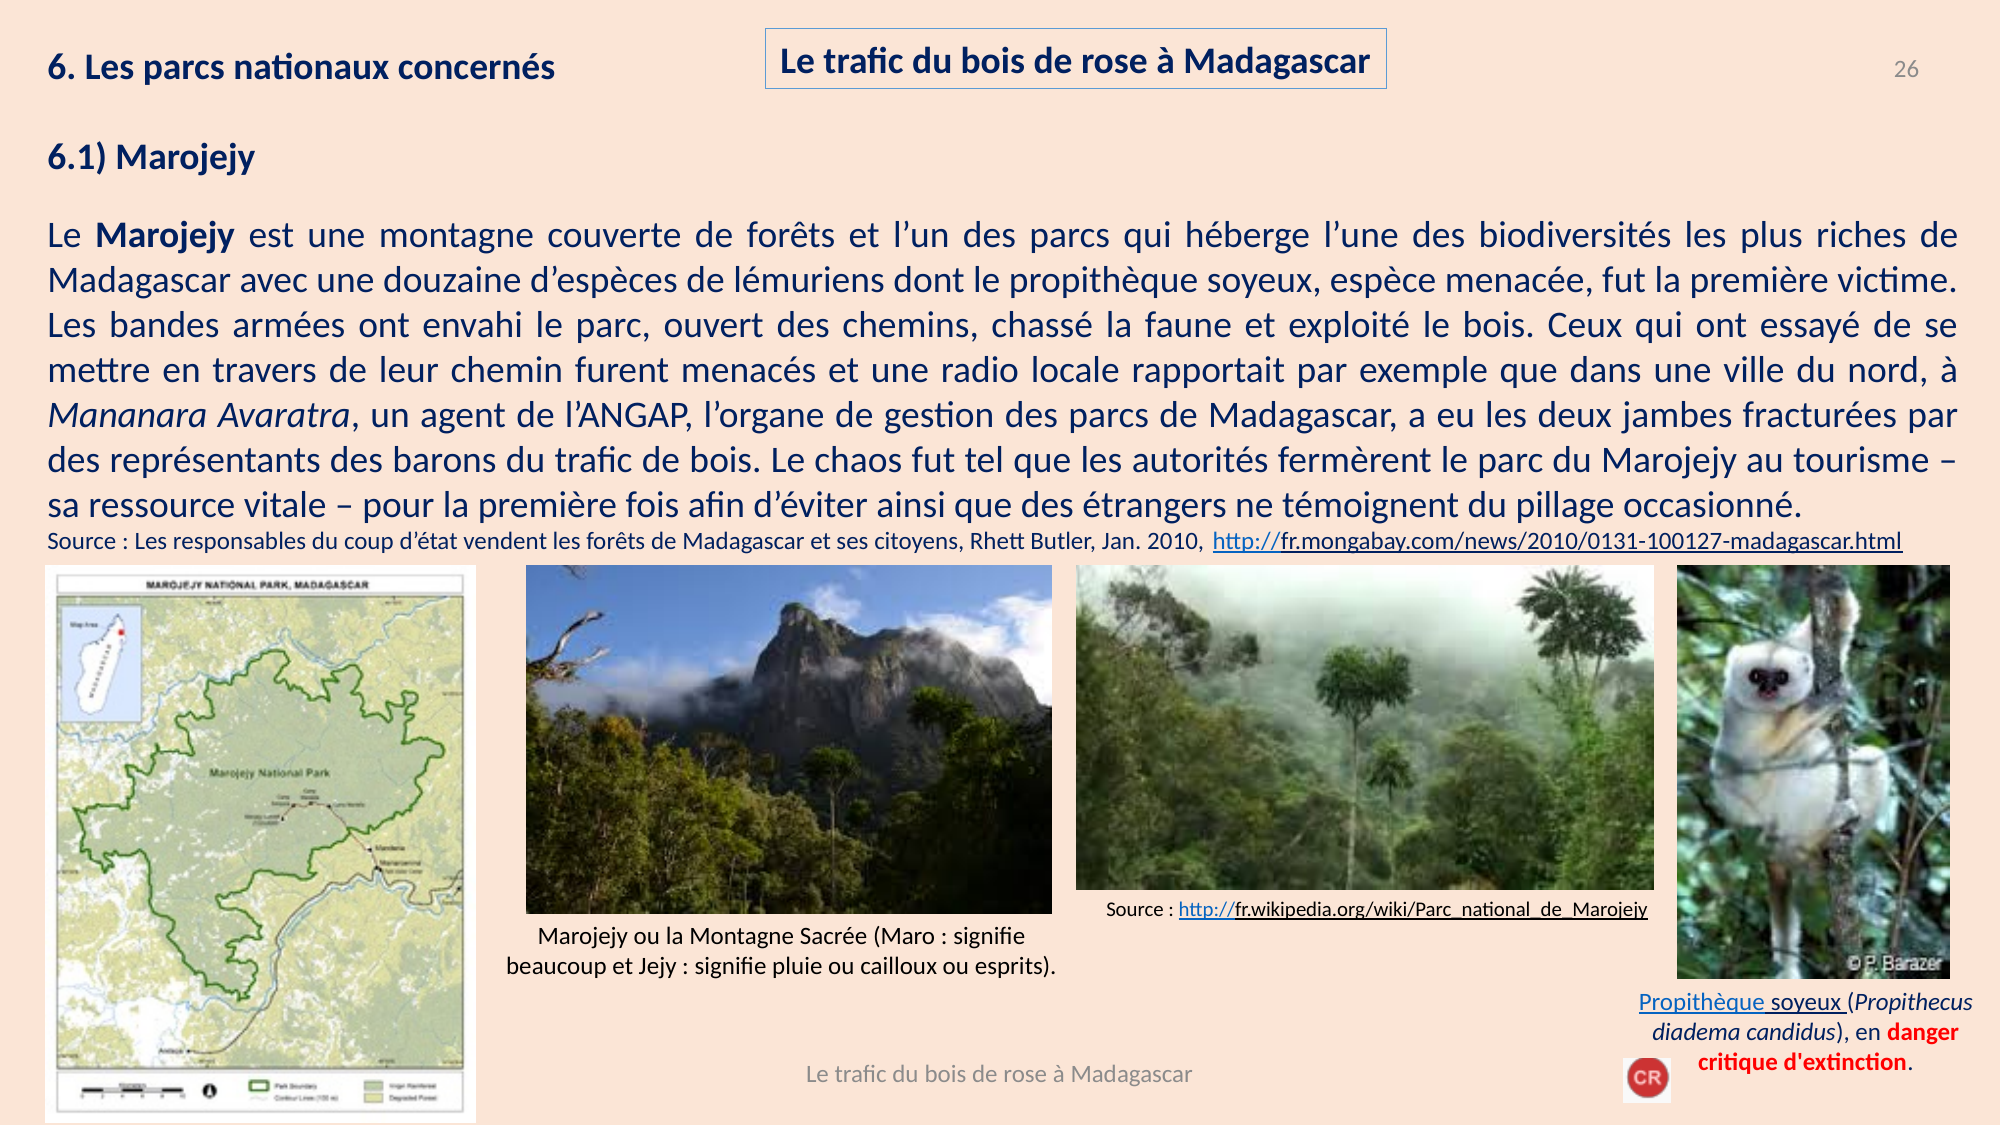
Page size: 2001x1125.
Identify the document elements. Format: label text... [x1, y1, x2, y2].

text_box Propithèque soyeux (Propithecus diadema candidus), en danger critique d'extinction. [1611, 978, 2000, 1083]
text_box 6. Les parcs nationaux concernés 6.1) Marojejy [32, 34, 967, 185]
picture [1076, 565, 1654, 890]
slide_number 26 [1850, 45, 1935, 89]
text_box Le trafic du bois de rose à Madagascar [765, 28, 1387, 89]
text_box Marojejy ou la Montagne Sacrée (Maro : signifie beaucoup et Jejy : signifie pluie ou cailloux ou esprits). [477, 912, 1087, 987]
picture [526, 565, 1052, 914]
footer Le trafic du bois de rose à Madagascar [662, 1042, 1338, 1103]
picture [45, 565, 476, 1123]
picture [1677, 565, 1950, 979]
picture [1623, 1058, 1671, 1103]
text_box Source : http://fr.wikipedia.org/wiki/Parc_national_de_Marojejy [1091, 888, 1668, 929]
text_box Le Marojejy est une montagne couverte de forêts et l’un des parcs qui héberge l’une des biodiversités les plus riches de Madagascar avec une douzaine d’espèces de lémuriens dont le propithèque soyeux, espèce menacée, fut la première victime. Les bandes armées ont envahi le parc, ouvert des chemins, chassé la faune et exploité le bois. Ceux qui ont essayé de se mettre en travers de leur chemin furent menacés et une radio locale rapportait par exemple que dans une ville du nord, à Mananara Avaratra, un agent de l’ANGAP, l’organe de gestion des parcs de Madagascar, a eu les deux jambes fracturées par des représentants des barons du trafic de bois. Le chaos fut tel que les autorités fermèrent le parc du Marojejy au tourisme – sa ressource vitale – pour la première fois afin d’éviter ainsi que des étrangers ne témoignent du pillage occasionné. Source : Les responsables du coup d’état vendent les forêts de Madagascar et ses citoyens, Rhett Butler, Jan. 2010, http://fr.mongabay.com/news/2010/0131-100127-madagascar.html [32, 202, 1976, 563]
